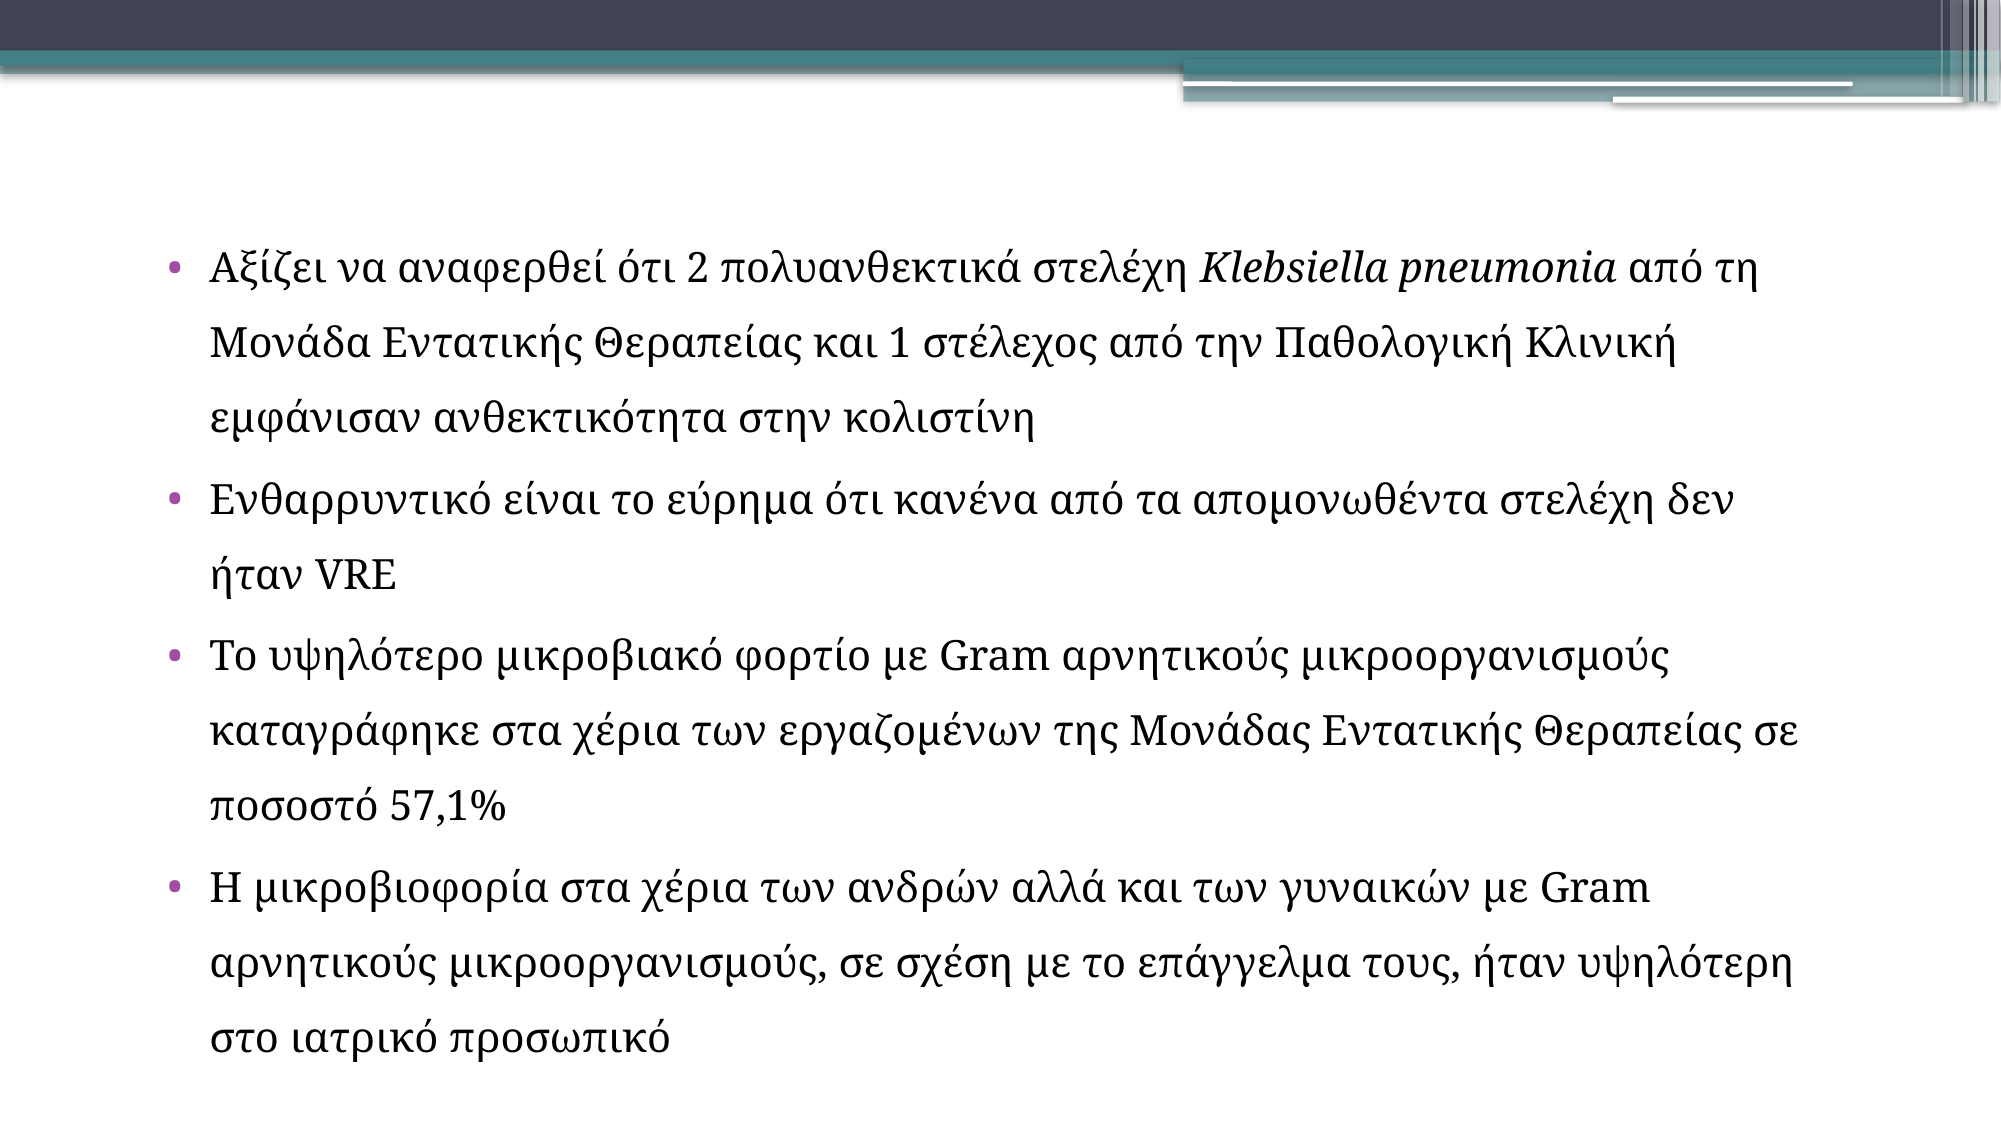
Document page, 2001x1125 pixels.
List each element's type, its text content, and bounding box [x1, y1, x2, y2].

list Αξίζει να αναφερθεί ότι 2 πολυανθεκτικά στελέχη Klebsiella pneumonia από τη Μονάδα Εντατικής Θεραπείας και 1 στέλεχος από την Παθολογική Κλινική εμφάνισαν ανθεκτικότητα στην κολιστίνη Ενθαρρυντικό είναι το εύρημα ότι κανένα από τα απομονωθέντα στελέχη δεν ήταν VRE Το υψηλότερο μικροβιακό φορτίο με Gram αρνητικούς μικροοργανισμούς καταγράφηκε στα χέρια των εργαζομένων της Μονάδας Εντατικής Θεραπείας σε ποσοστό 57,1% Η μικροβιοφορία στα χέρια των ανδρών αλλά και των γυναικών με Gram αρνητικούς μικροοργανισμούς, σε σχέση με το επάγγελμα τους, ήταν υψηλότερη στο ιατρικό προσωπικό [134, 208, 1853, 1125]
